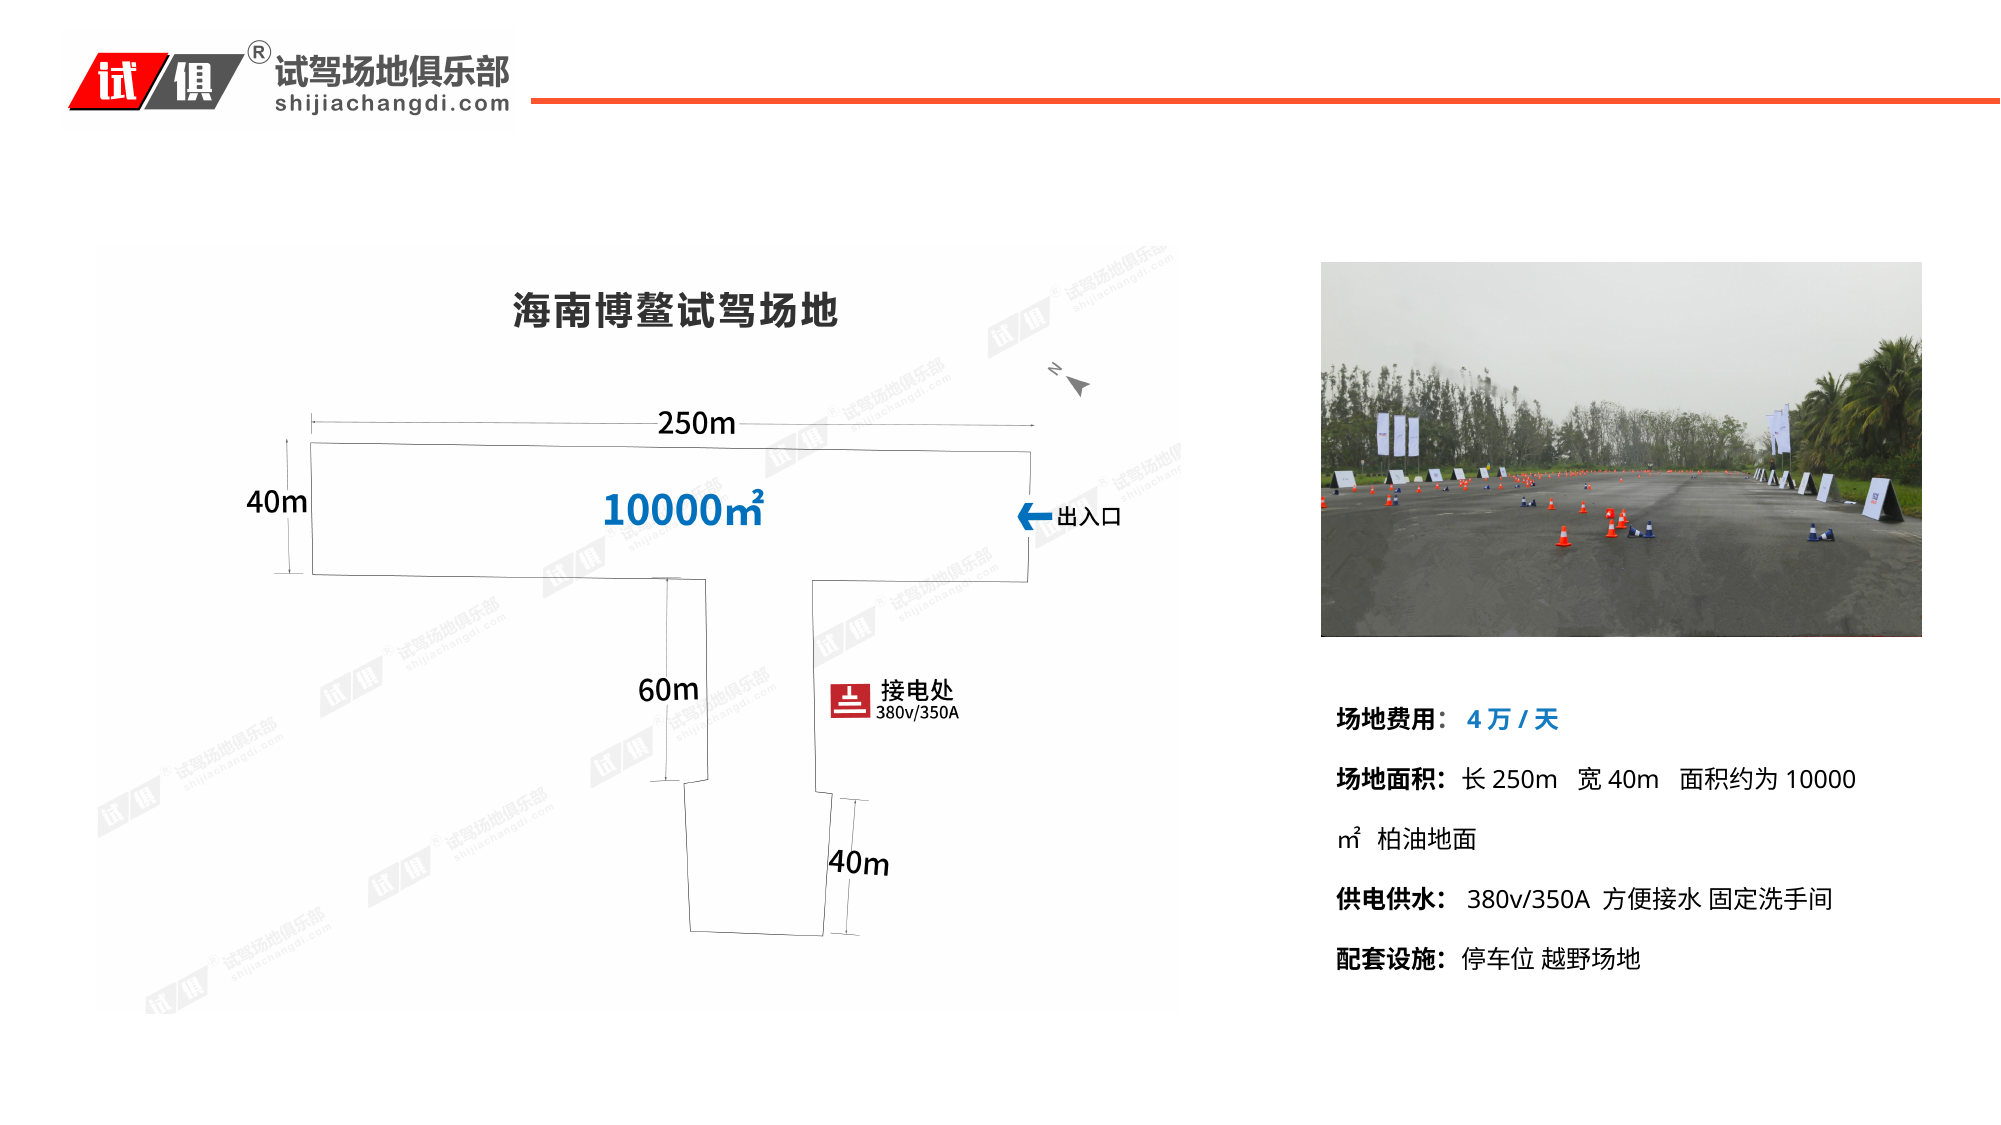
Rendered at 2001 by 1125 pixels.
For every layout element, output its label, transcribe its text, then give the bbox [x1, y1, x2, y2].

picture [62, 26, 515, 134]
picture [1321, 262, 1922, 638]
text_box 场地费用：4万/天 场地面积：长250m 宽40m 面积约为10000㎡ 柏油地面 供电供水：380v/350A 方便接水 固定洗手间 配套设施：停车位 越野场地 [1321, 666, 1884, 981]
picture [96, 246, 1181, 1014]
